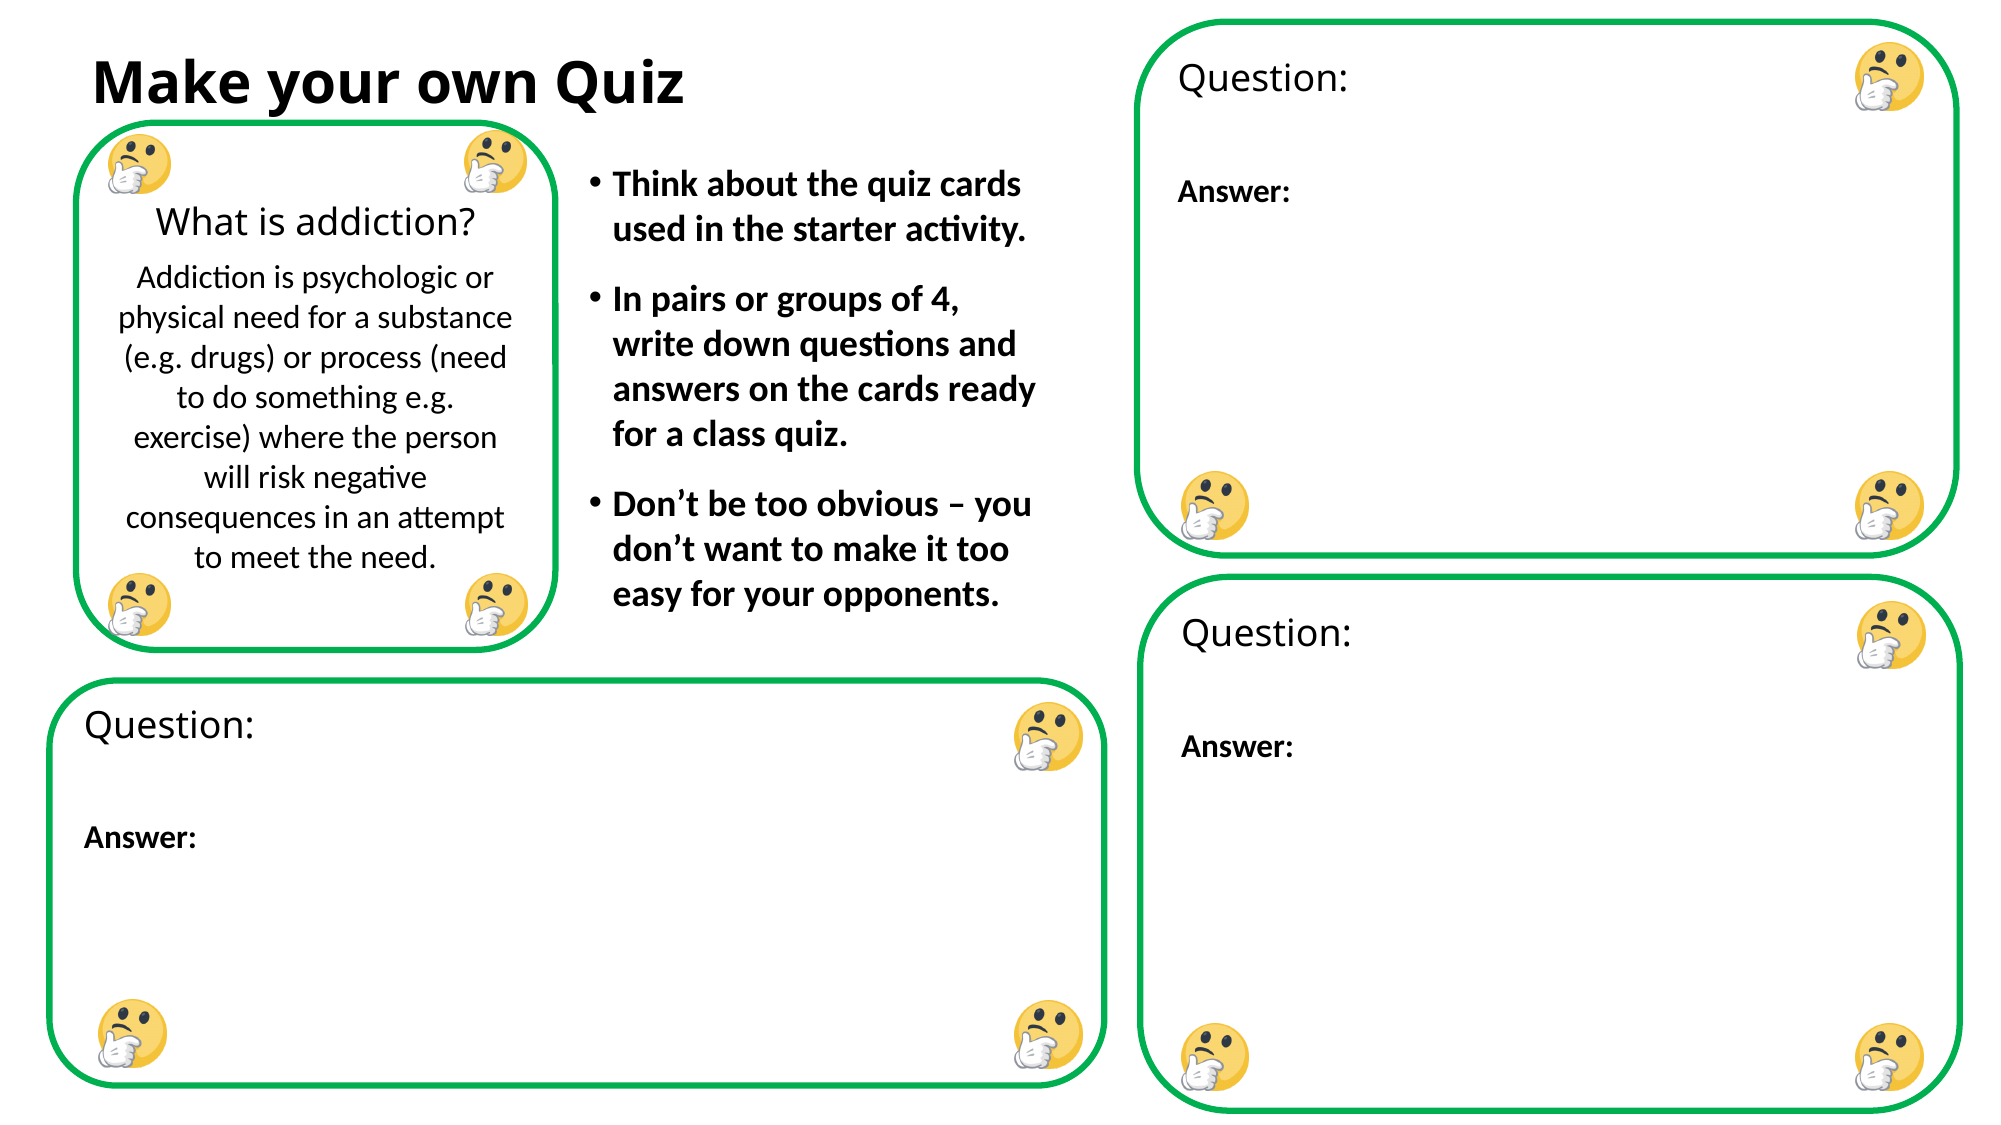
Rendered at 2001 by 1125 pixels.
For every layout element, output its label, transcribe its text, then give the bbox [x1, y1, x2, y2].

picture [465, 573, 528, 636]
picture [108, 573, 171, 636]
picture [1014, 702, 1083, 771]
picture [1014, 1000, 1083, 1069]
text_box What is addiction? Addiction is psychologic or physical need for a substance (e.g. drugs) or process (need to do something e.g. exercise) where the person will risk negative consequences in an attempt to meet the need. [74, 121, 557, 651]
text_box Question: Answer: [1139, 575, 1961, 1112]
picture [1181, 1022, 1249, 1091]
picture [98, 999, 167, 1068]
picture [1855, 471, 1924, 540]
picture [464, 130, 527, 193]
picture [1181, 471, 1249, 540]
picture [1855, 1022, 1924, 1091]
picture [1857, 601, 1926, 669]
text_box Make your own Quiz [76, 30, 1105, 123]
picture [1855, 42, 1924, 111]
text_box Think about the quiz cards used in the starter activity. In pairs or groups of 4, write down questions and answers on the cards ready for a class quiz. Don’t be too obvious – you don’t want to make it too easy for your opponents. [574, 151, 1055, 622]
picture [108, 134, 171, 194]
text_box Question: Answer: [1135, 20, 1958, 557]
text_box Question: Answer: [48, 679, 1106, 1087]
